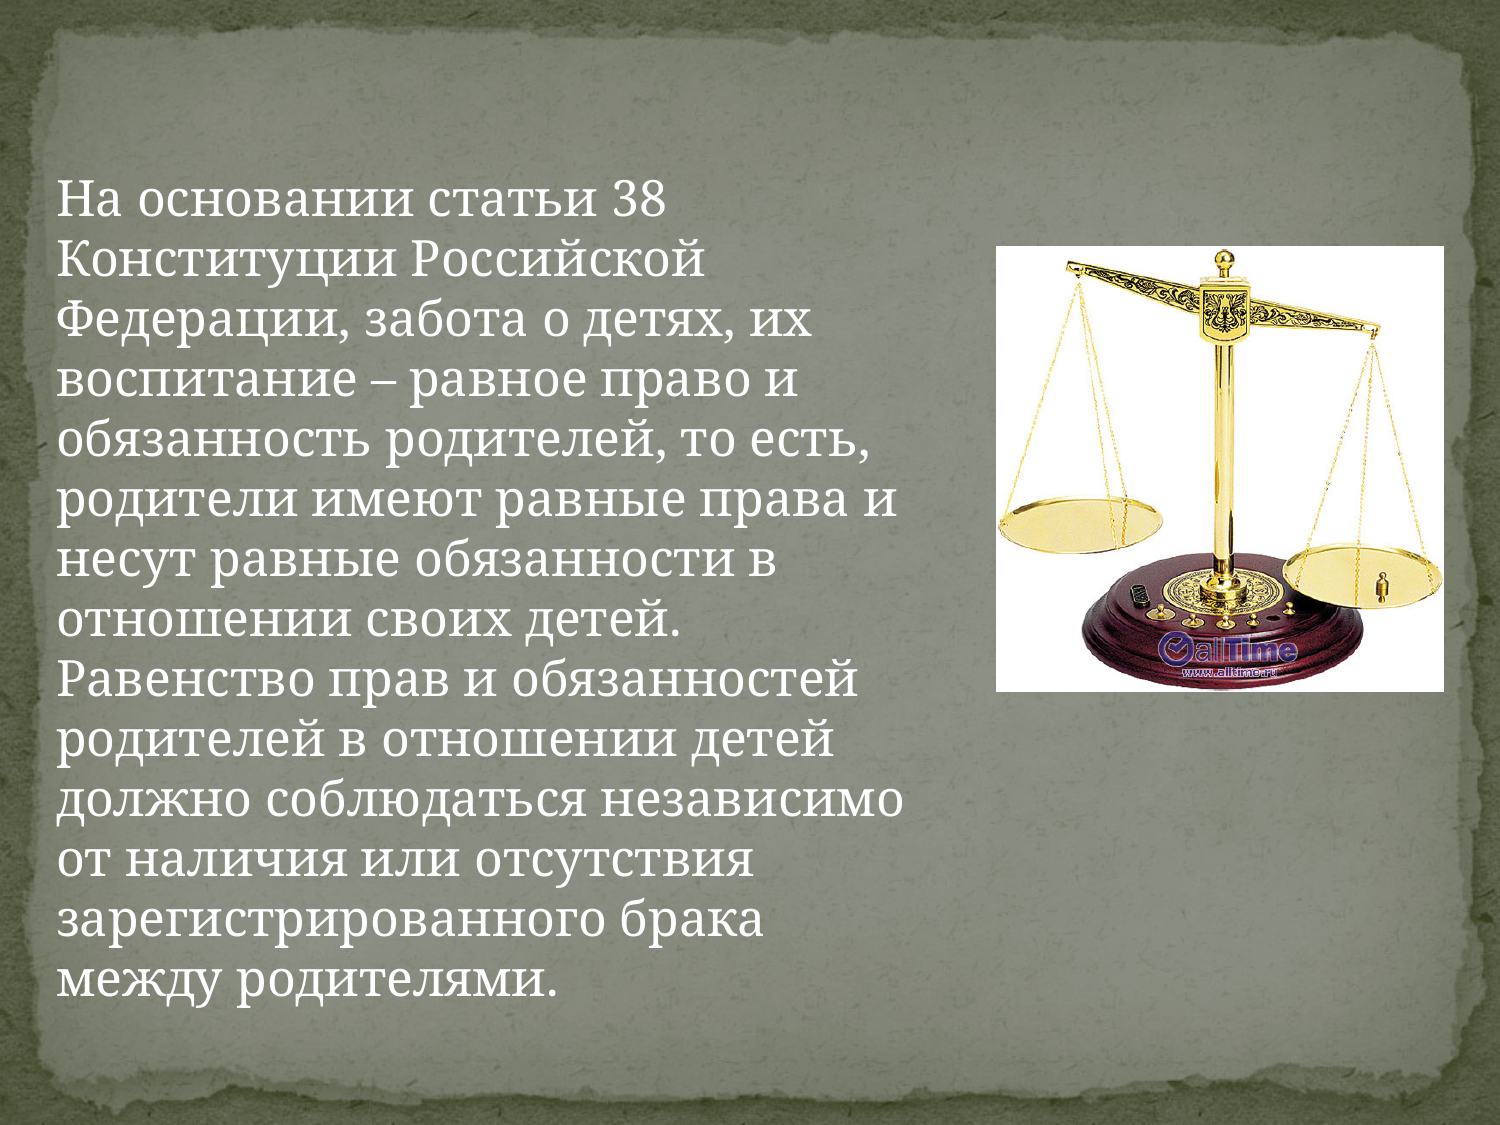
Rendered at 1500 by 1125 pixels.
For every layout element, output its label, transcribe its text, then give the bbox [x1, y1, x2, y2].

text_box На основании статьи 38 Конституции Российской Федерации, забота о детях, их воспитание – равное право и обязанность родителей, то есть, родители имеют равные права и несут равные обязанности в отношении своих детей. Равенство прав и обязанностей родителей в отношении детей должно соблюдаться независимо от наличия или отсутствия зарегистрированного брака между родителями. [41, 158, 928, 1124]
picture [996, 246, 1444, 692]
